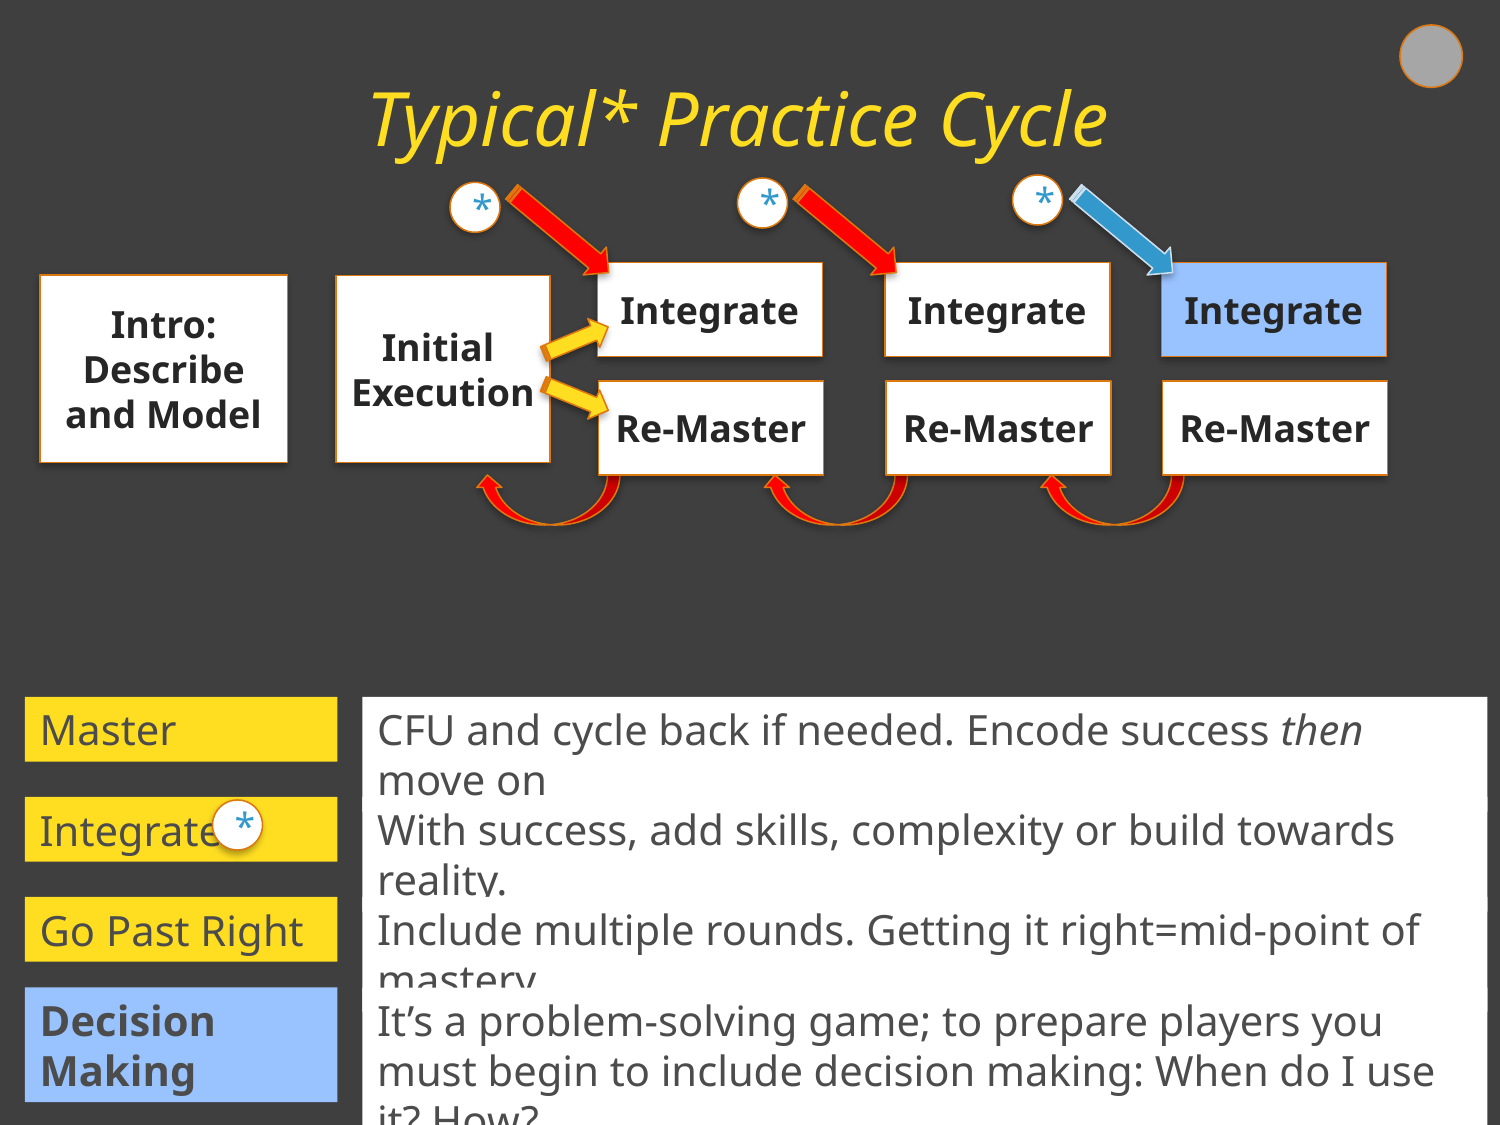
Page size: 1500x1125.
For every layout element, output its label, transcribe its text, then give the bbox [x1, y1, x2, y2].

text_box [763, 474, 907, 526]
text_box Include multiple rounds. Getting it right=mid-point of mastery. [362, 896, 1488, 987]
text_box [1402, 24, 1463, 88]
text_box Integrate [24, 796, 338, 862]
text_box [1068, 183, 1174, 276]
text_box [1040, 474, 1184, 526]
text_box Intro: Describe and Model [39, 274, 288, 463]
text_box Integrate [1161, 262, 1387, 357]
text_box * [449, 188, 501, 234]
text_box [792, 188, 897, 276]
text_box Decision Making [24, 987, 338, 1103]
text_box CFU and cycle back if needed. Encode success then move on [362, 696, 1488, 796]
text_box [539, 375, 609, 420]
text_box * [1011, 174, 1064, 226]
text_box Integrate [884, 262, 1111, 357]
text_box Re-Master [598, 380, 824, 476]
text_box [504, 188, 610, 276]
text_box Re-Master [885, 380, 1112, 476]
text_box Master [24, 696, 338, 762]
text_box [539, 317, 609, 362]
text_box Initial Execution [335, 275, 551, 463]
text_box Integrate [597, 262, 823, 357]
text_box With success, add skills, complexity or build towards reality. [362, 796, 1488, 896]
text_box Re-Master [1162, 380, 1388, 476]
text_box Go Past Right [24, 896, 338, 962]
text_box * [211, 799, 264, 851]
text_box [476, 474, 620, 526]
text_box It’s a problem-solving game; to prepare players you must begin to include decision making: When do I use it? How? [362, 987, 1488, 1125]
text_box * [736, 188, 789, 229]
text_box Typical* Practice Cycle [62, 45, 1413, 188]
